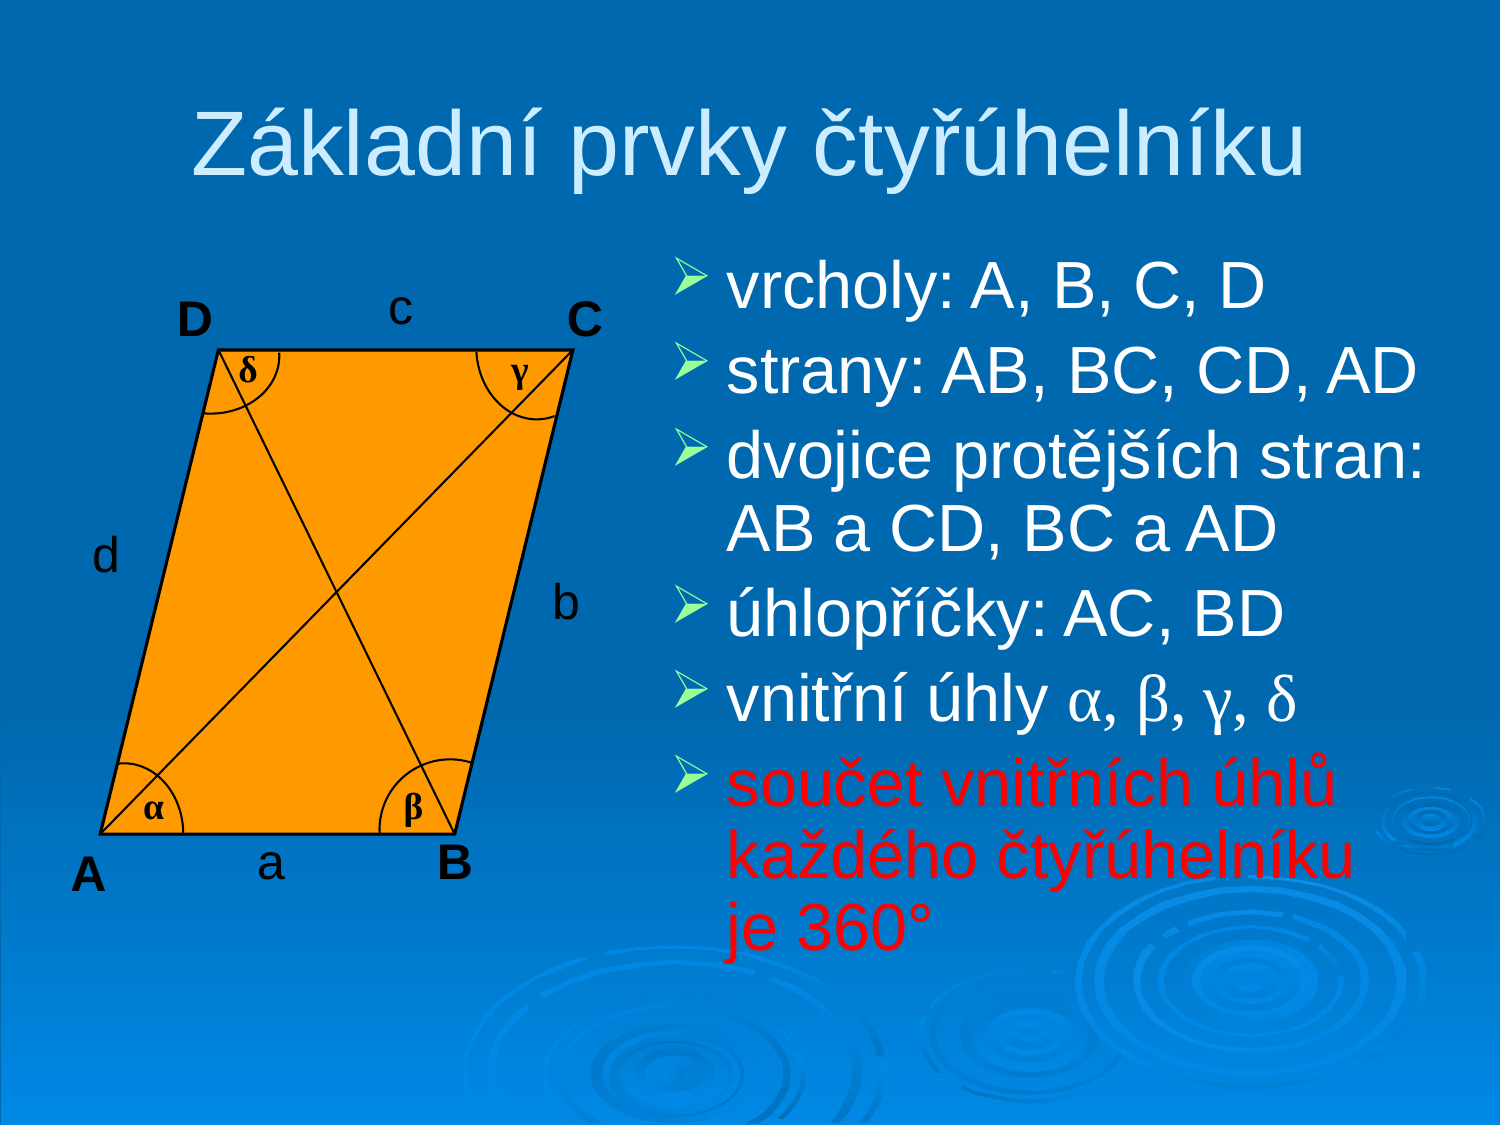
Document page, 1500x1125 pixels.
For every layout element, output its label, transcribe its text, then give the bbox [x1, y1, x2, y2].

text_box [493, 398, 555, 420]
text_box [204, 354, 258, 414]
text_box d [64, 515, 148, 591]
text_box [476, 351, 490, 393]
text_box A [41, 834, 136, 909]
title Základní prvky čtyřúhelníku [74, 45, 1426, 233]
text_box [379, 807, 383, 835]
text_box α [123, 774, 184, 835]
text_box D [147, 278, 243, 354]
text_box β [383, 774, 443, 835]
text_box γ [490, 337, 550, 398]
text_box δ [218, 337, 278, 398]
text_box B [407, 822, 503, 898]
text_box c [360, 267, 443, 342]
text_box a [230, 822, 313, 898]
text_box [100, 765, 123, 835]
text_box C [537, 278, 633, 354]
text_box [117, 763, 156, 824]
text_box [406, 759, 472, 831]
text_box [117, 349, 573, 835]
list vrcholy: A, B, C, D strany: AB, BC, CD, AD dvojice protějších stran: AB a CD, BC a AD úhlopříčky: AC, BD vnitřní úhly α, β, γ, δ součet vnitřních úhlů každého čtyřúhelníku je 360° [655, 243, 1471, 987]
text_box b [525, 562, 609, 638]
